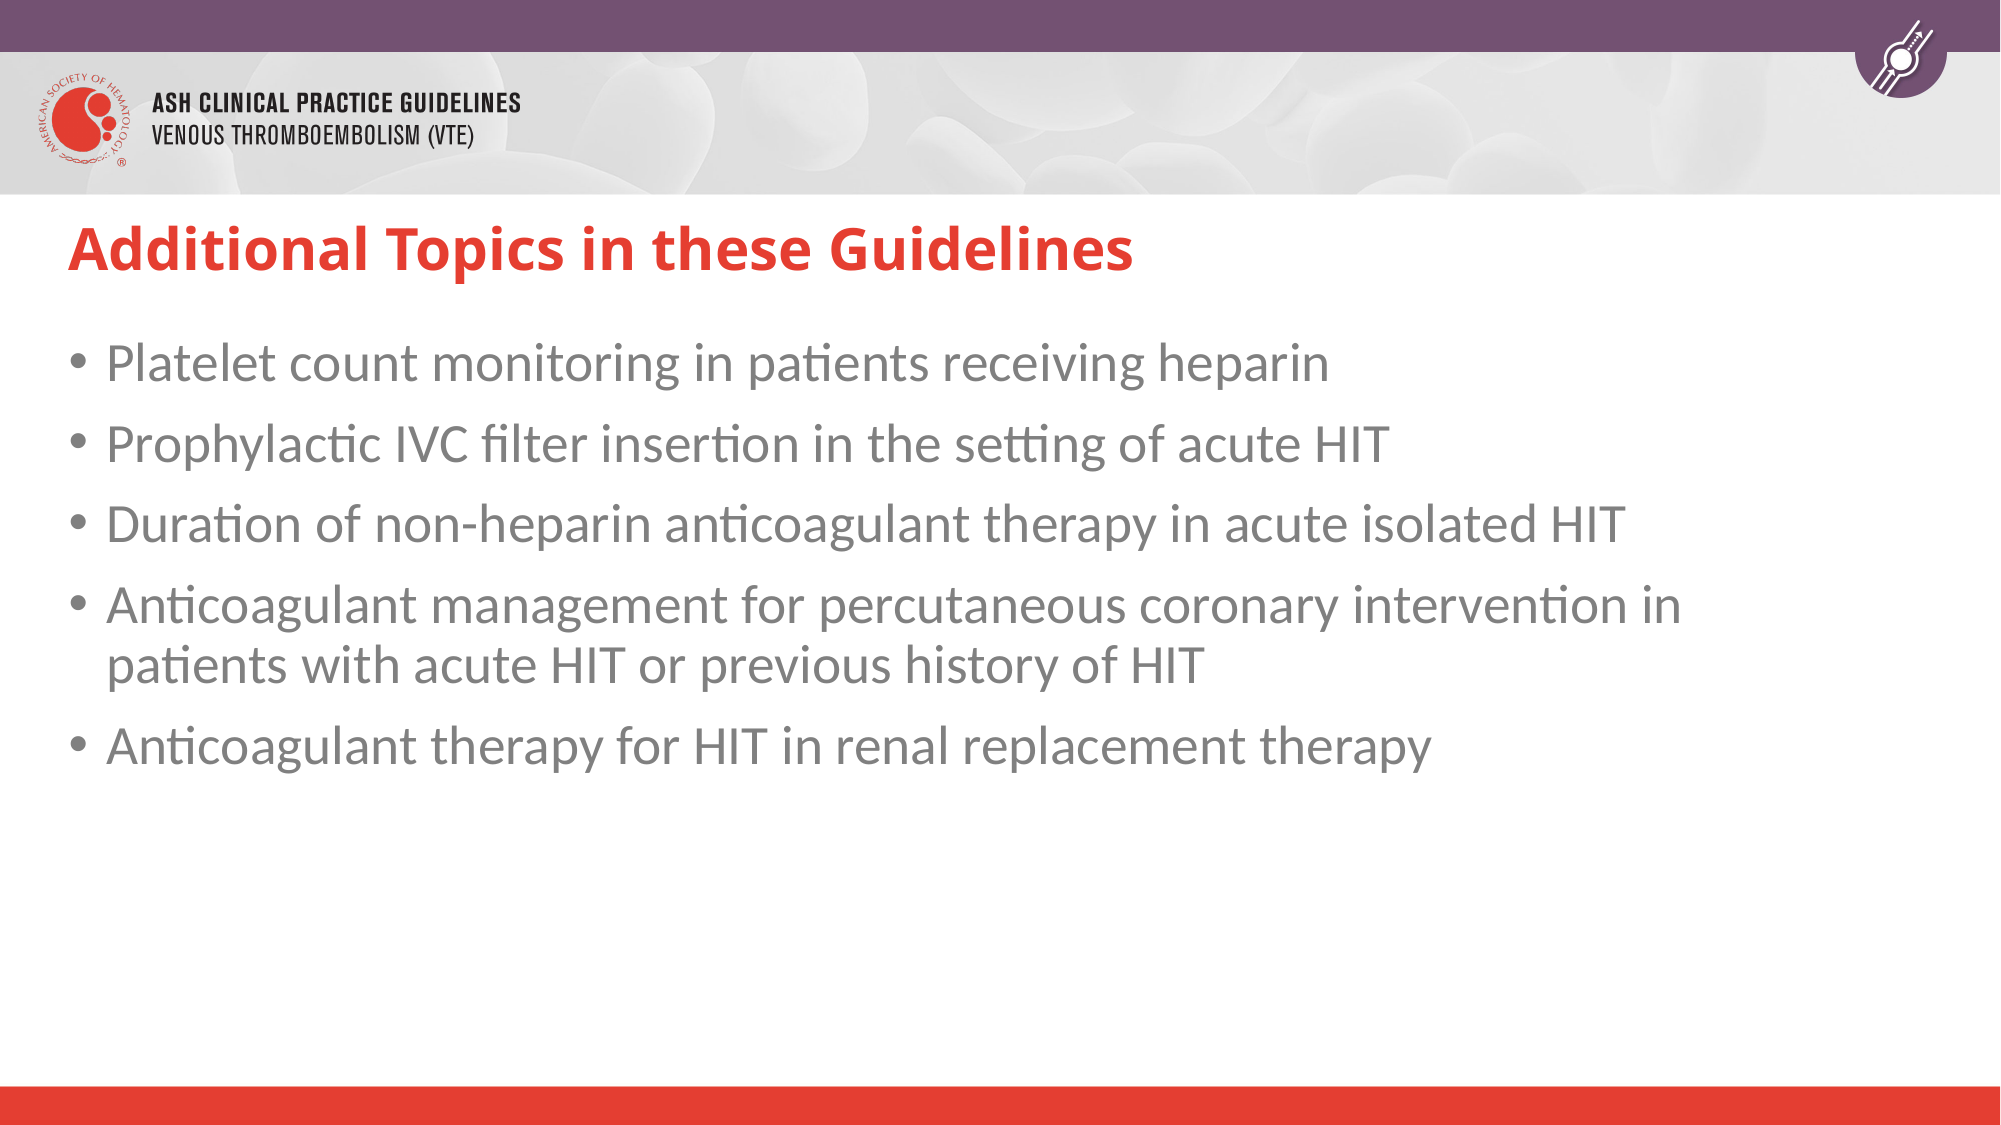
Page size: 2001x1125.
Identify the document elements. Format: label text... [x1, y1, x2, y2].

title Additional Topics in these Guidelines [68, 219, 1869, 333]
picture [0, 0, 2001, 1125]
list Platelet count monitoring in patients receiving heparin Prophylactic IVC filter insertion in the setting of acute HIT Duration of non-heparin anticoagulant therapy in acute isolated HIT Anticoagulant management for percutaneous coronary intervention in patients with acute HIT or previous history of HIT Anticoagulant therapy for HIT in renal replacement therapy [68, 333, 1869, 983]
